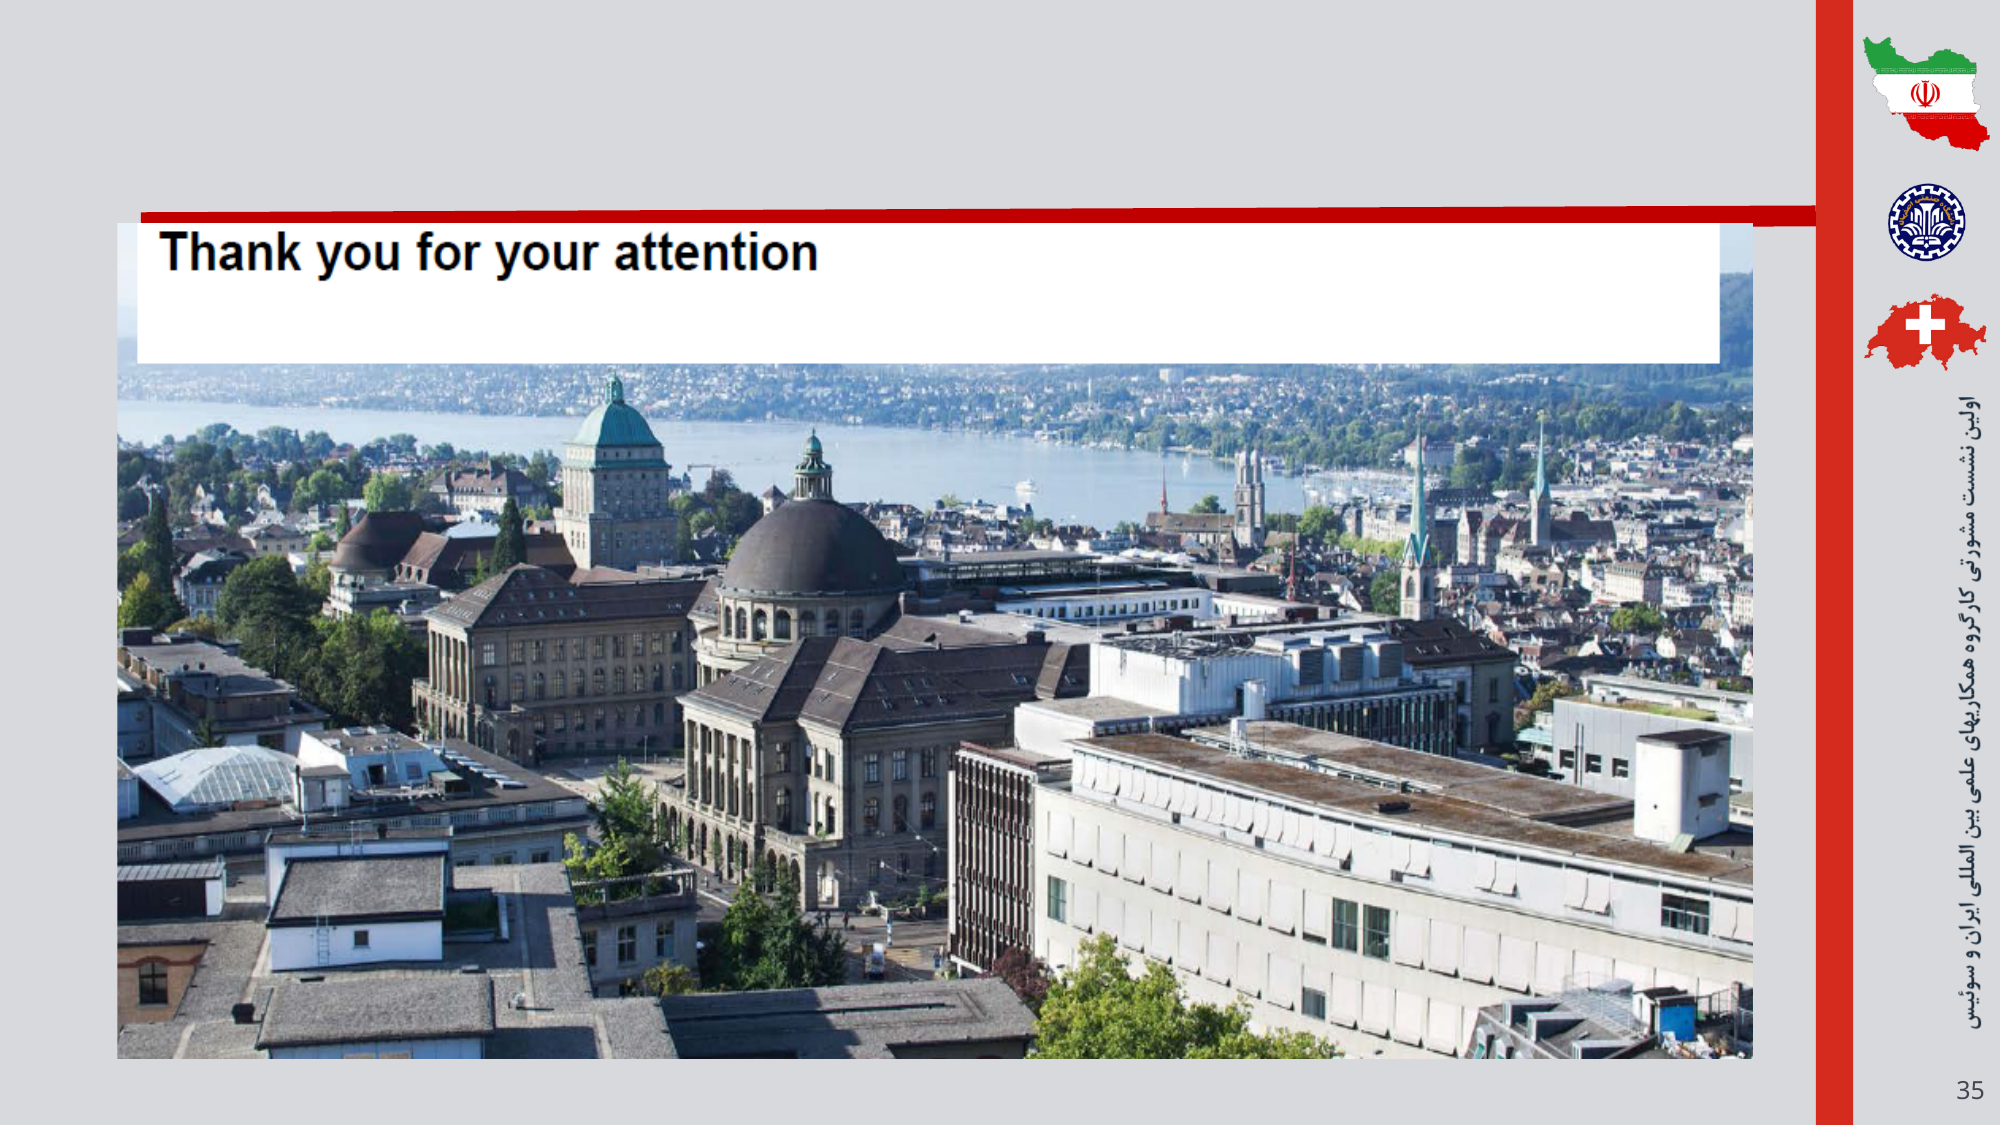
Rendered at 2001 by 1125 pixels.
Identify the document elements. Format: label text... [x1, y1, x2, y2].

slide_number 35 [1902, 1058, 2000, 1125]
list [117, 223, 1753, 1059]
picture [1860, 18, 2000, 1032]
